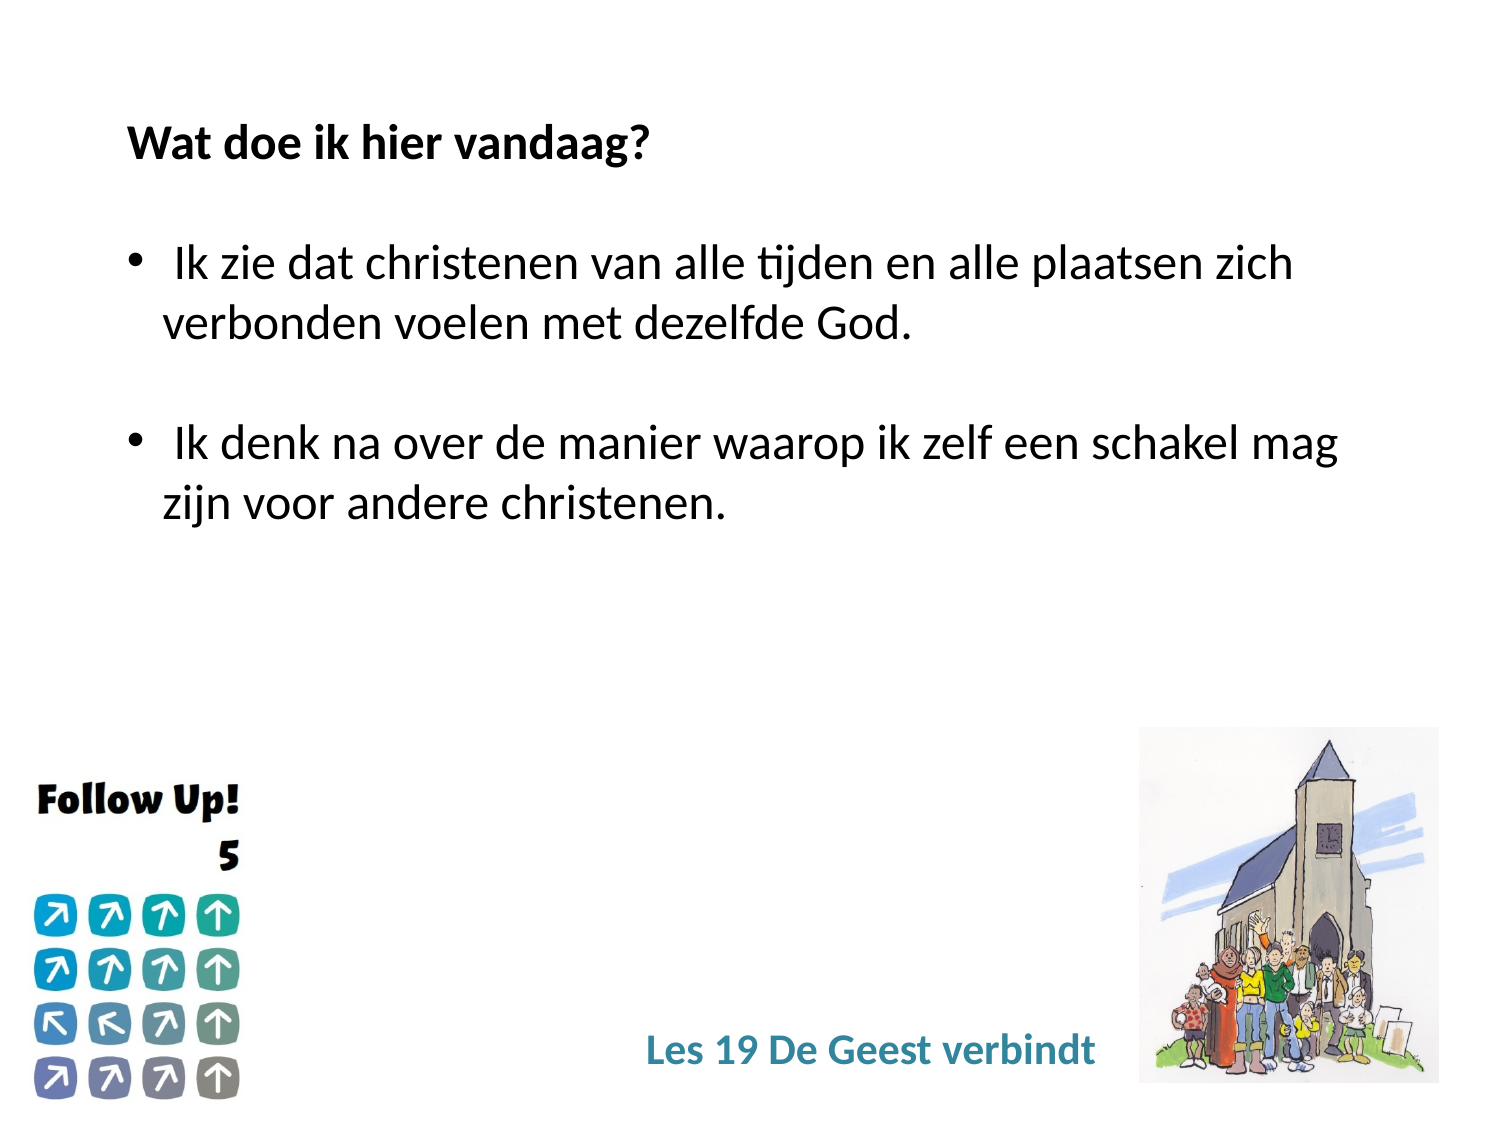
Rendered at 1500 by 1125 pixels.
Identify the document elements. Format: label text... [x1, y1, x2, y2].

picture [29, 774, 246, 1106]
picture [1139, 727, 1439, 1083]
text_box Les 19 De Geest verbindt [596, 999, 1147, 1095]
text_box Wat doe ik hier vandaag? Ik zie dat christenen van alle tijden en alle plaatsen zich verbonden voelen met dezelfde God. Ik denk na over de manier waarop ik zelf een schakel mag zijn voor andere christenen. [112, 101, 1376, 537]
